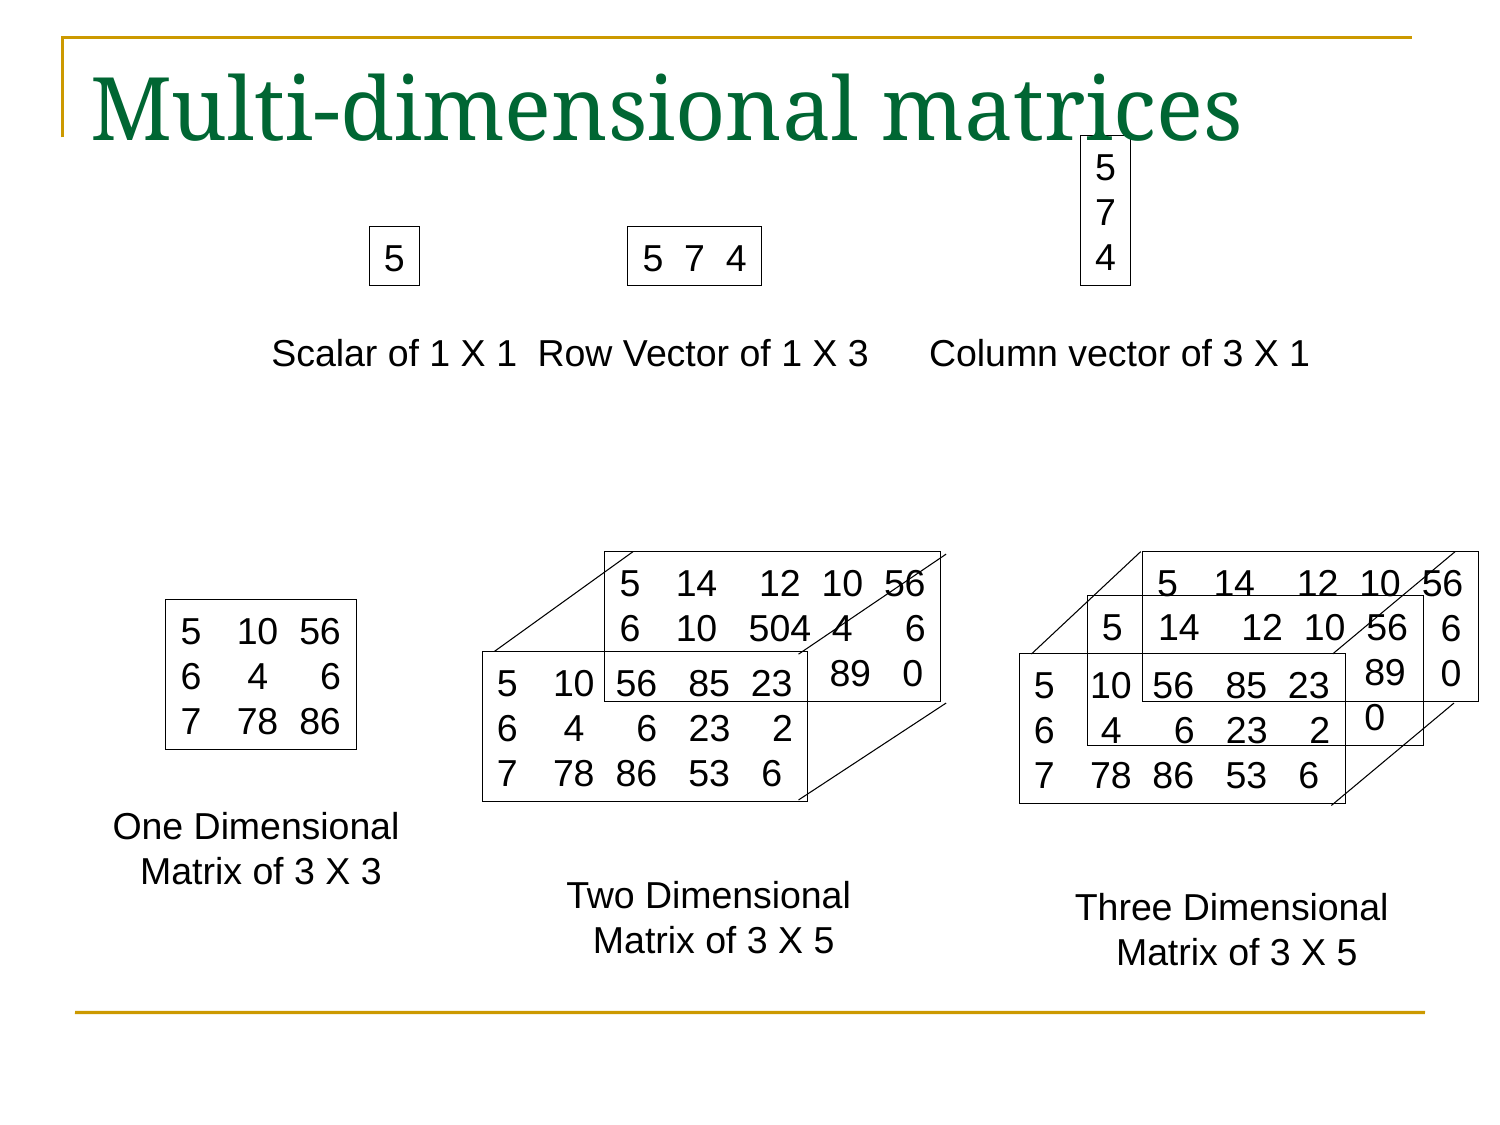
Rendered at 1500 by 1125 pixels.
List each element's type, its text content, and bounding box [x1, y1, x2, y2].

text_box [798, 703, 947, 800]
text_box 10 56 85 23 4 6 23 2 78 86 53 6 [482, 651, 808, 802]
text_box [1331, 702, 1454, 806]
text_box 5 [369, 233, 420, 286]
text_box 5 7 4 [1080, 233, 1131, 286]
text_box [1332, 551, 1456, 654]
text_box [1031, 551, 1141, 654]
text_box Column vector of 3 X 1 [914, 321, 1325, 382]
text_box 10 56 85 23 4 6 23 2 78 86 53 6 [1019, 653, 1331, 804]
text_box 10 56 4 6 78 86 [165, 599, 357, 750]
text_box 14 12 10 56 10 504 4 6 89 0 [604, 551, 941, 702]
text_box 14 12 10 56 6 0 [1424, 551, 1479, 702]
text_box 5 7 4 [627, 233, 762, 286]
text_box 14 12 10 56 6 0 [1142, 551, 1332, 595]
text_box 14 12 10 56 89 0 [1087, 595, 1424, 746]
text_box One Dimensional Matrix of 3 X 3 [97, 795, 425, 900]
text_box Row Vector of 1 X 3 [522, 321, 884, 382]
text_box Two Dimensional Matrix of 3 X 5 [551, 864, 876, 969]
title Multi-dimensional matrices [74, 45, 1426, 233]
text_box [798, 554, 947, 655]
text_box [494, 551, 634, 652]
text_box Three Dimensional Matrix of 3 X 5 [1059, 875, 1414, 981]
text_box Scalar of 1 X 1 [256, 321, 522, 382]
